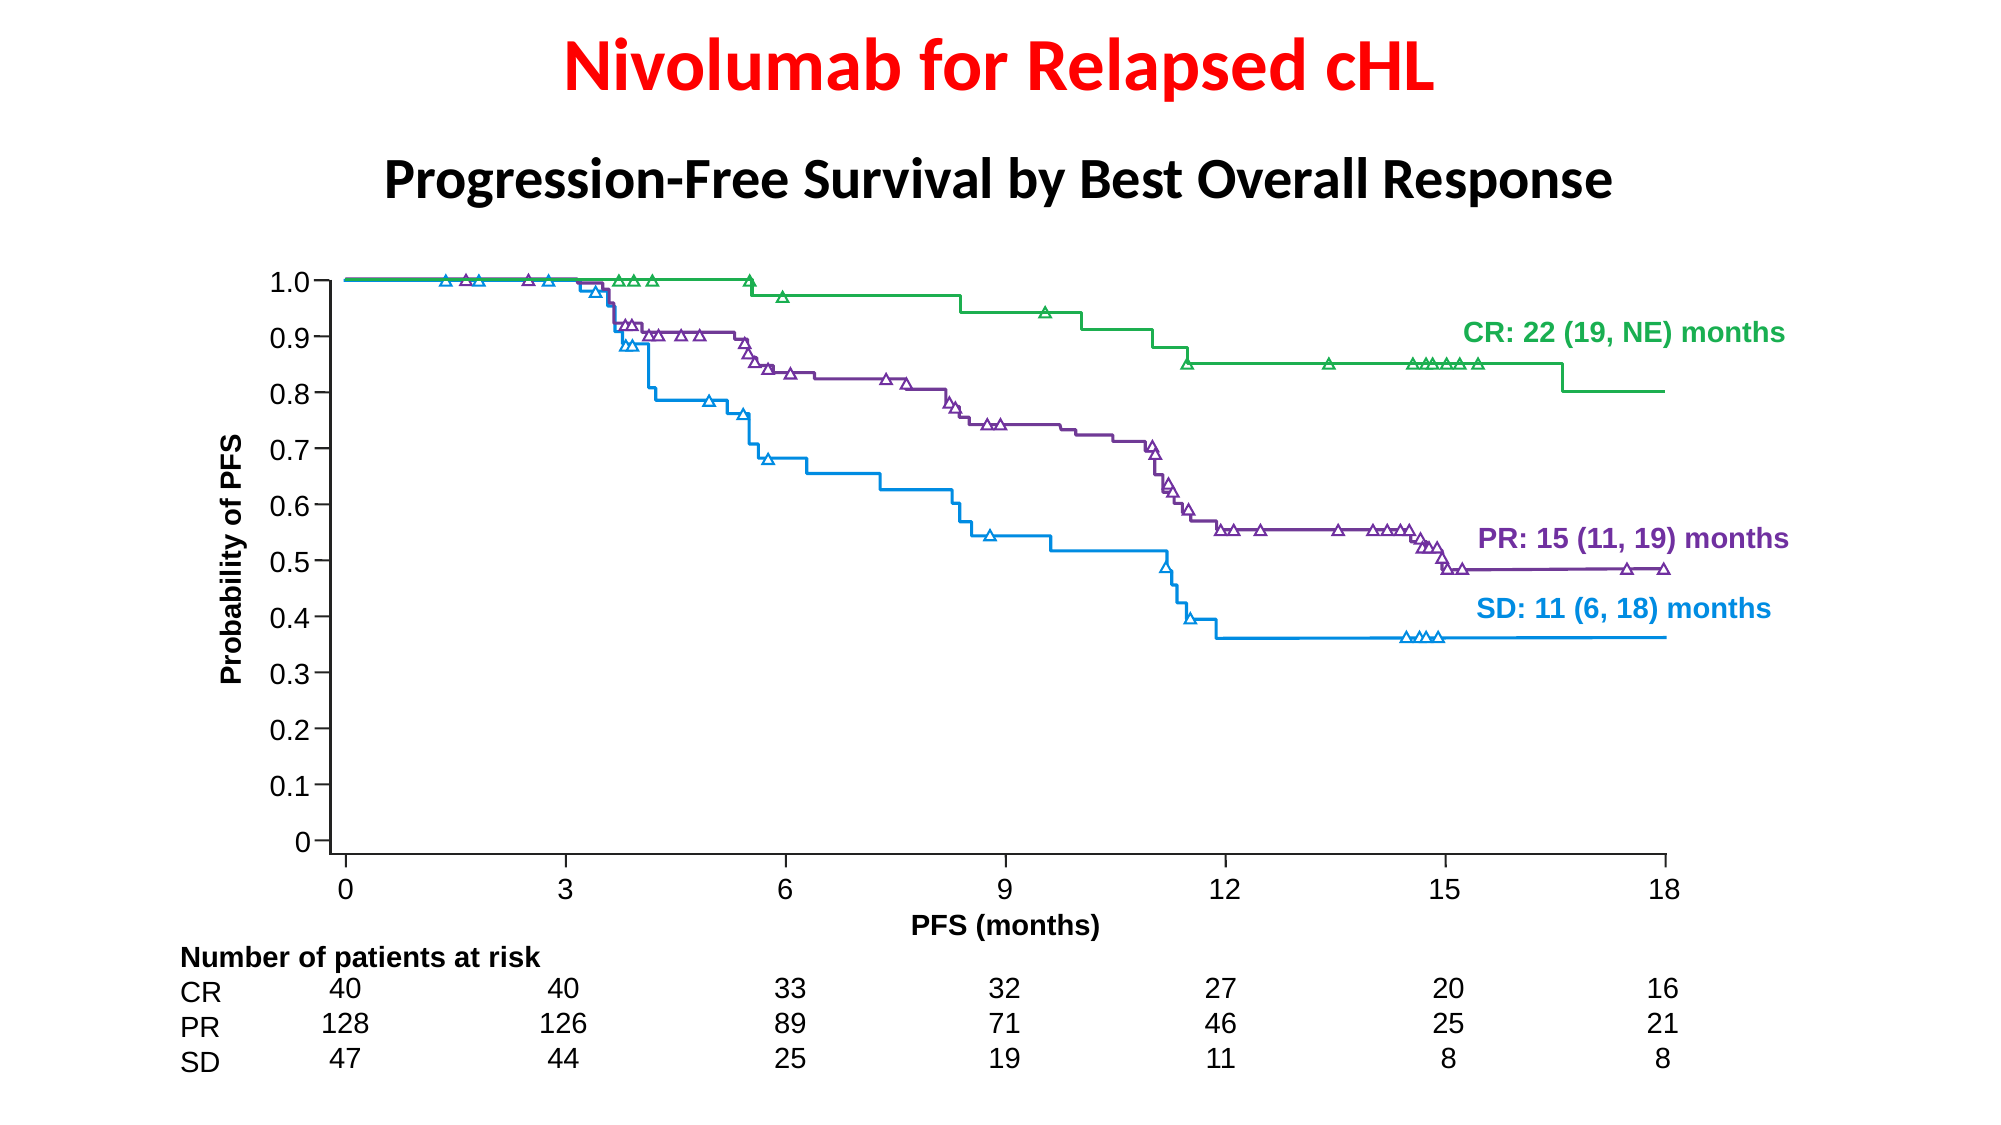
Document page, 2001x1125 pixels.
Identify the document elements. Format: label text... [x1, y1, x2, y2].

text_box Nivolumab for Relapsed cHL [249, 0, 1750, 126]
title Progression-Free Survival by Best Overall Response [324, 128, 1675, 222]
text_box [164, 255, 1911, 1089]
